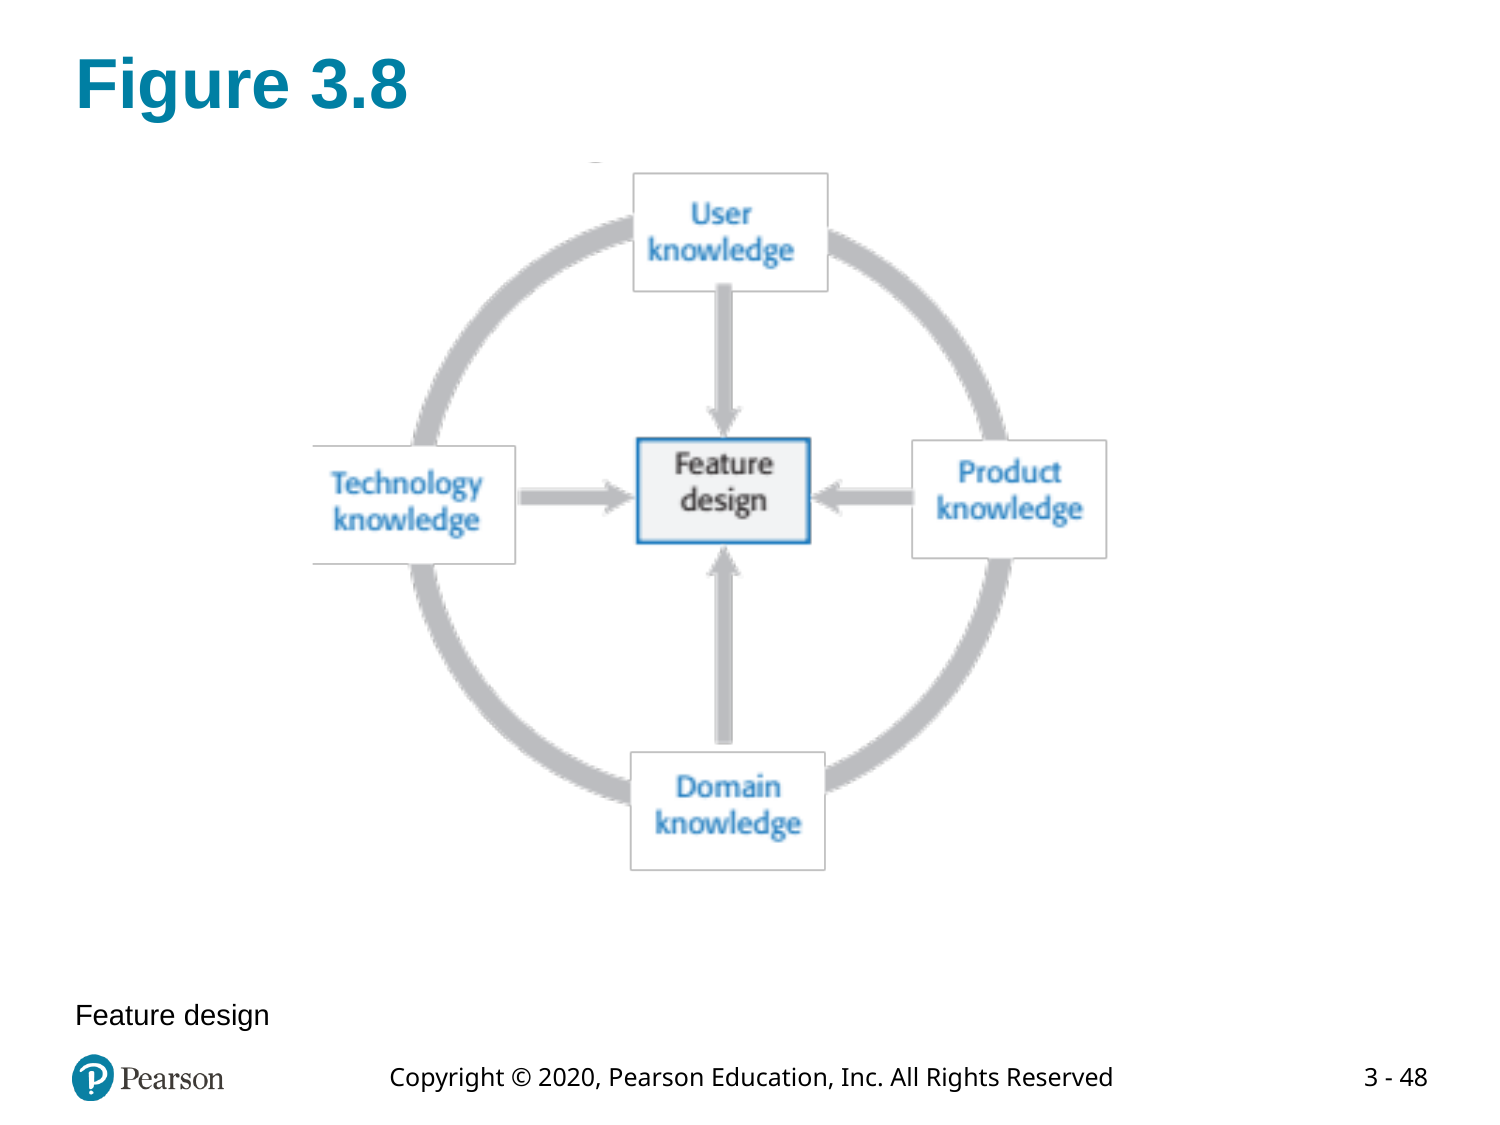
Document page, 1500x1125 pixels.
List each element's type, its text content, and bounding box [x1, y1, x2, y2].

picture [72, 1054, 89, 1072]
picture [99, 1054, 224, 1101]
picture [312, 162, 1188, 907]
picture [72, 1087, 83, 1101]
list Feature design [75, 880, 1425, 1031]
title Figure 3.8 [75, 37, 1425, 213]
picture [81, 1064, 107, 1089]
